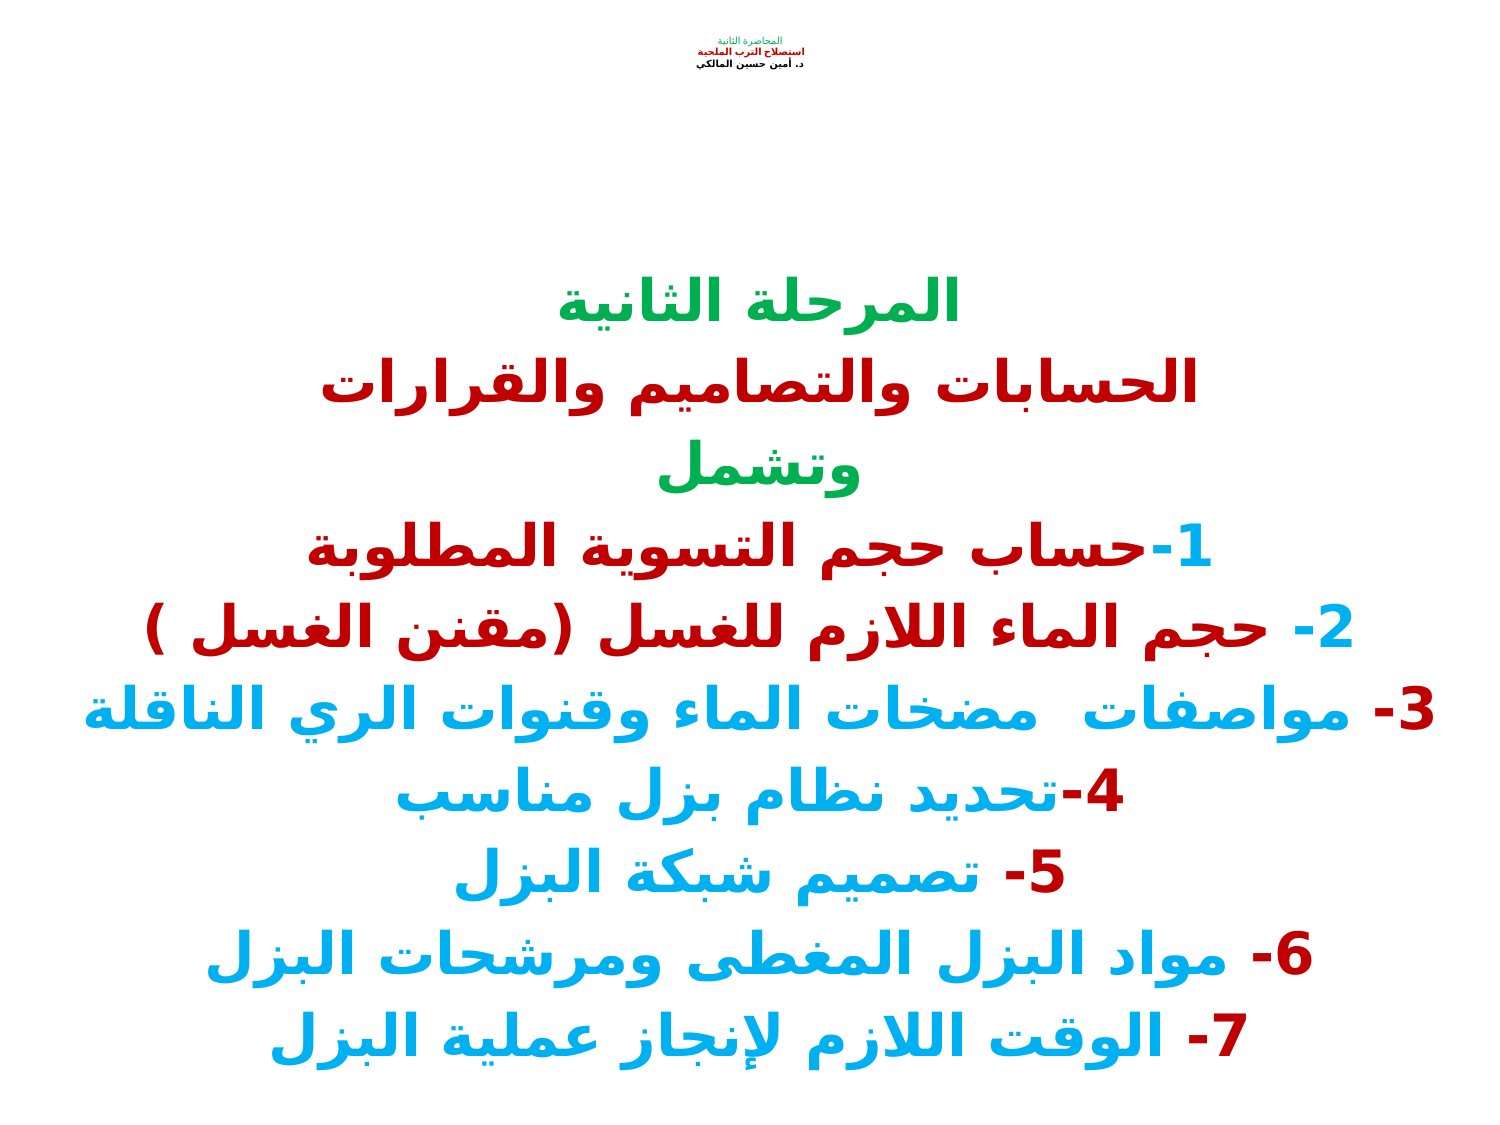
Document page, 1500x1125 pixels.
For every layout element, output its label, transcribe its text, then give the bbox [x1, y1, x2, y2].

list المرحلة الثانية الحسابات والتصاميم والقرارات وتشمل 1-حساب حجم التسوية المطلوبة 2- حجم الماء اللازم للغسل (مقنن الغسل ) 3- مواصفات مضخات الماء وقنوات الري الناقلة 4-تحديد نظام بزل مناسب 5- تصميم شبكة البزل 6- مواد البزل المغطى ومرشحات البزل 7- الوقت اللازم لإنجاز عملية البزل [0, 255, 1500, 1125]
title المحاضرة الثانية استصلاح الترب الملحية د. أمين حسين المالكي [0, 0, 1500, 79]
